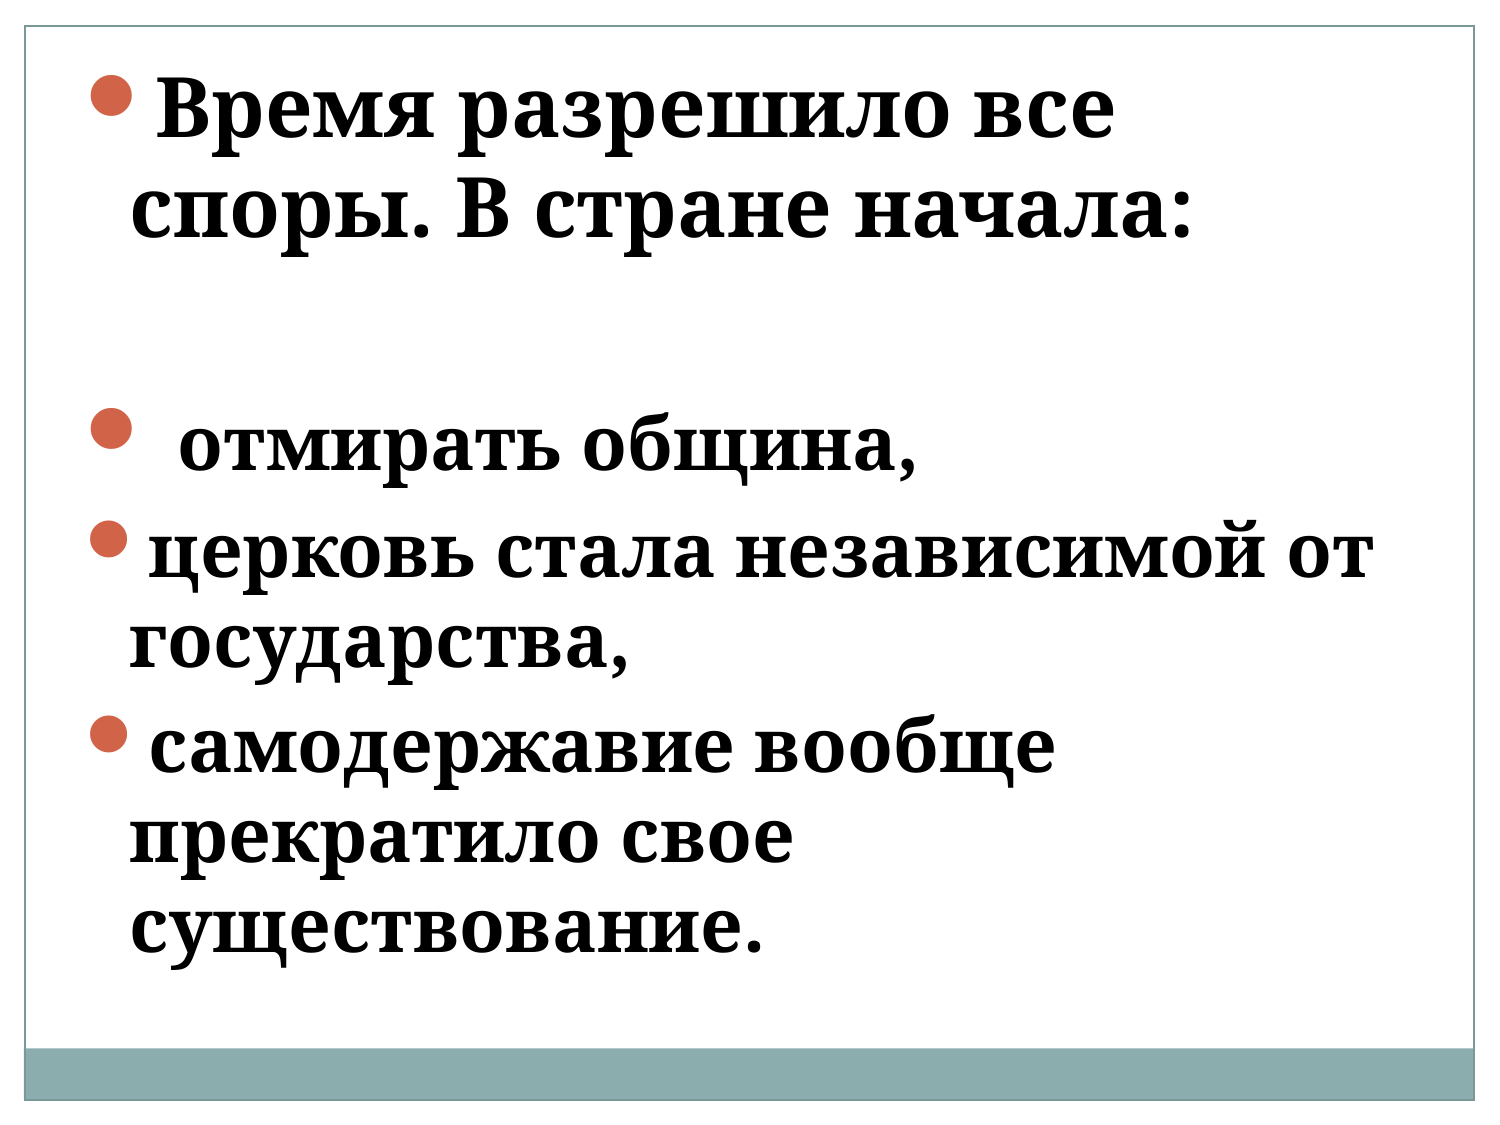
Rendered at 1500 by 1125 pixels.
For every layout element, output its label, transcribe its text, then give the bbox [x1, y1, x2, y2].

list Время разрешило все споры. В стране начала: отмирать община, церковь стала независимой от государства, самодержавие вообще прекратило свое существование. [70, 46, 1430, 1024]
